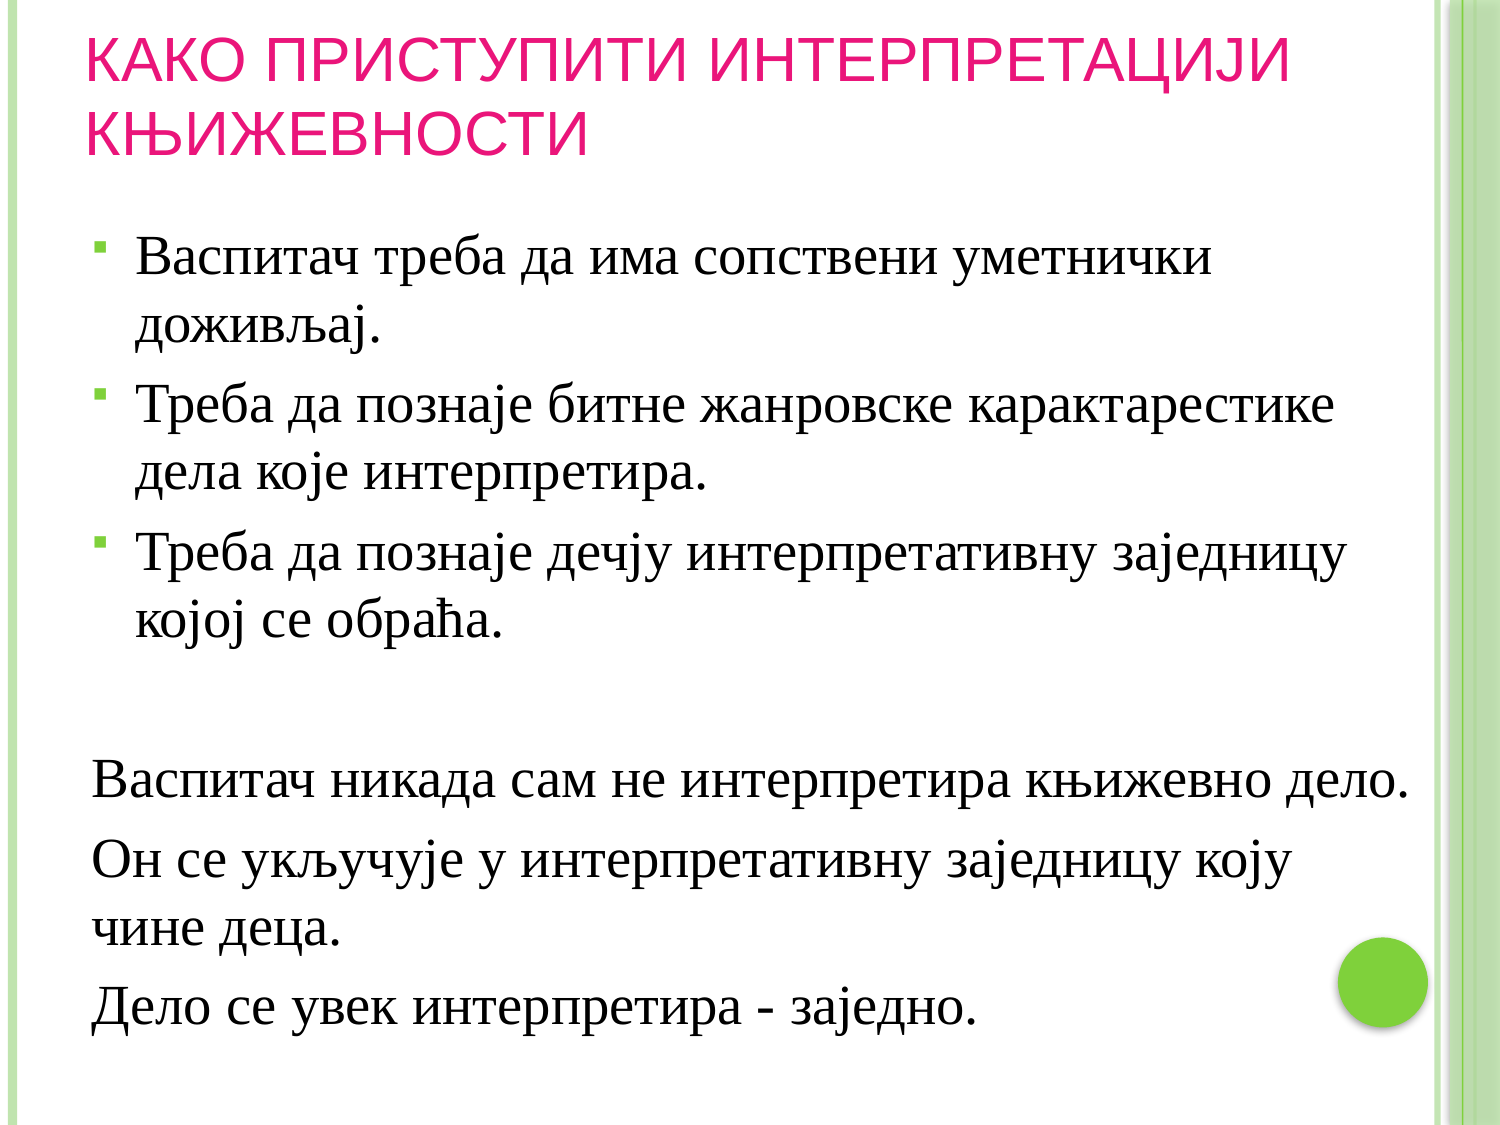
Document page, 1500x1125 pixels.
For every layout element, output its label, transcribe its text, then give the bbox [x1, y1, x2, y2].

title КАКО ПРИСТУПИТИ ИНТЕРПРЕТАЦИЈИ КЊИЖЕВНОСТИ [70, 0, 1449, 176]
list Васпитач треба да има сопствени уметнички доживљај. Треба да познаје битне жанровске карактарестике дела које интерпретира. Треба да познаје дечју интерпретативну заједницу којој се обраћа. Васпитач никада сам не интерпретира књижевно дело. Он се укључује у интерпретативну заједницу коју чине деца. Дело се увек интерпретира - заједно. [76, 210, 1427, 1102]
